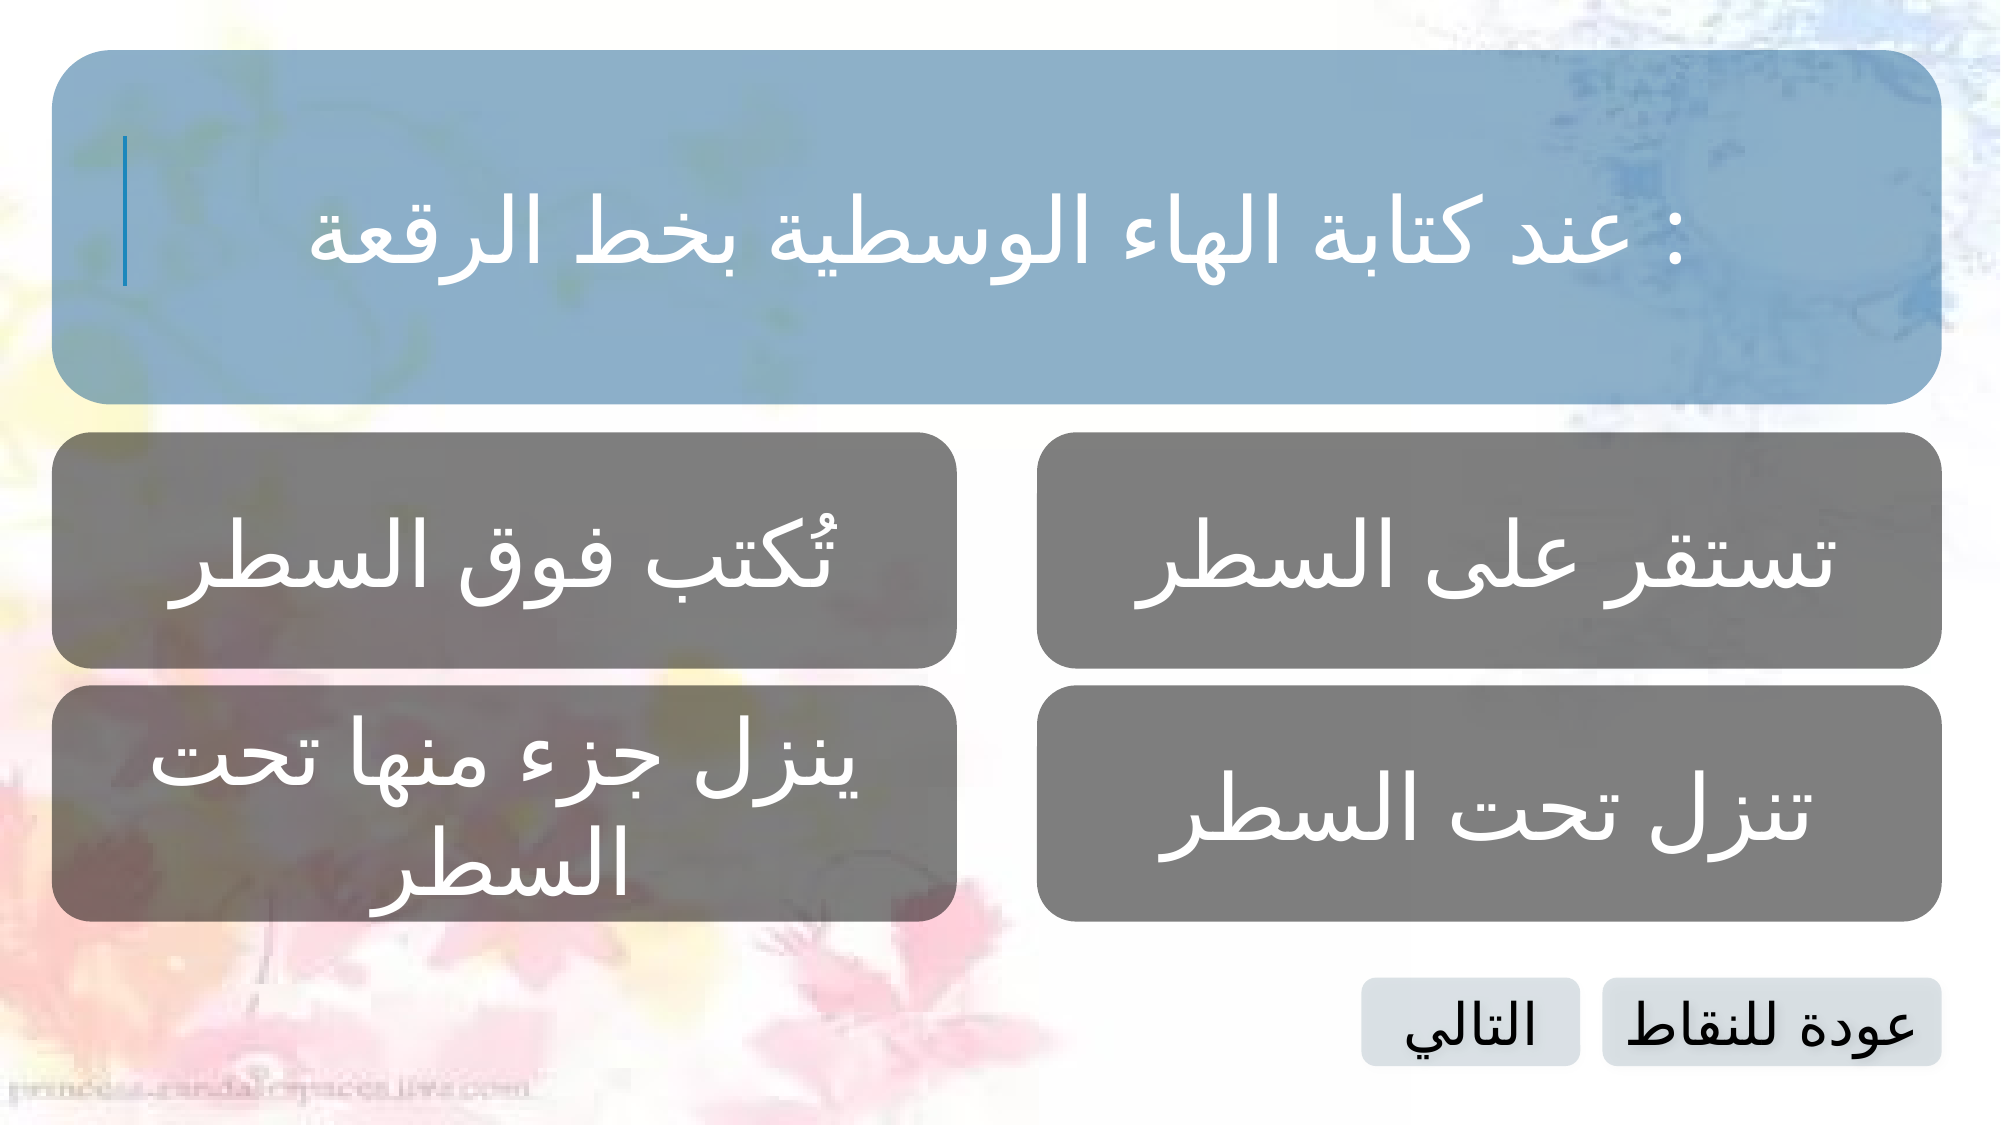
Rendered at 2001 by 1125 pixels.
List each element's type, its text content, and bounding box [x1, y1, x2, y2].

text_box التالي [1360, 976, 1582, 1068]
text_box عودة للنقاط [1601, 976, 1943, 1068]
text_box ينزل جزء منها تحت السطر [50, 684, 959, 923]
text_box تستقر على السطر [1035, 430, 1944, 670]
text_box تُكتب فوق السطر [50, 430, 959, 670]
picture [0, 0, 2001, 1125]
text_box عند كتابة الهاء الوسطية بخط الرقعة : [50, 48, 1943, 406]
text_box تنزل تحت السطر [1035, 684, 1944, 923]
